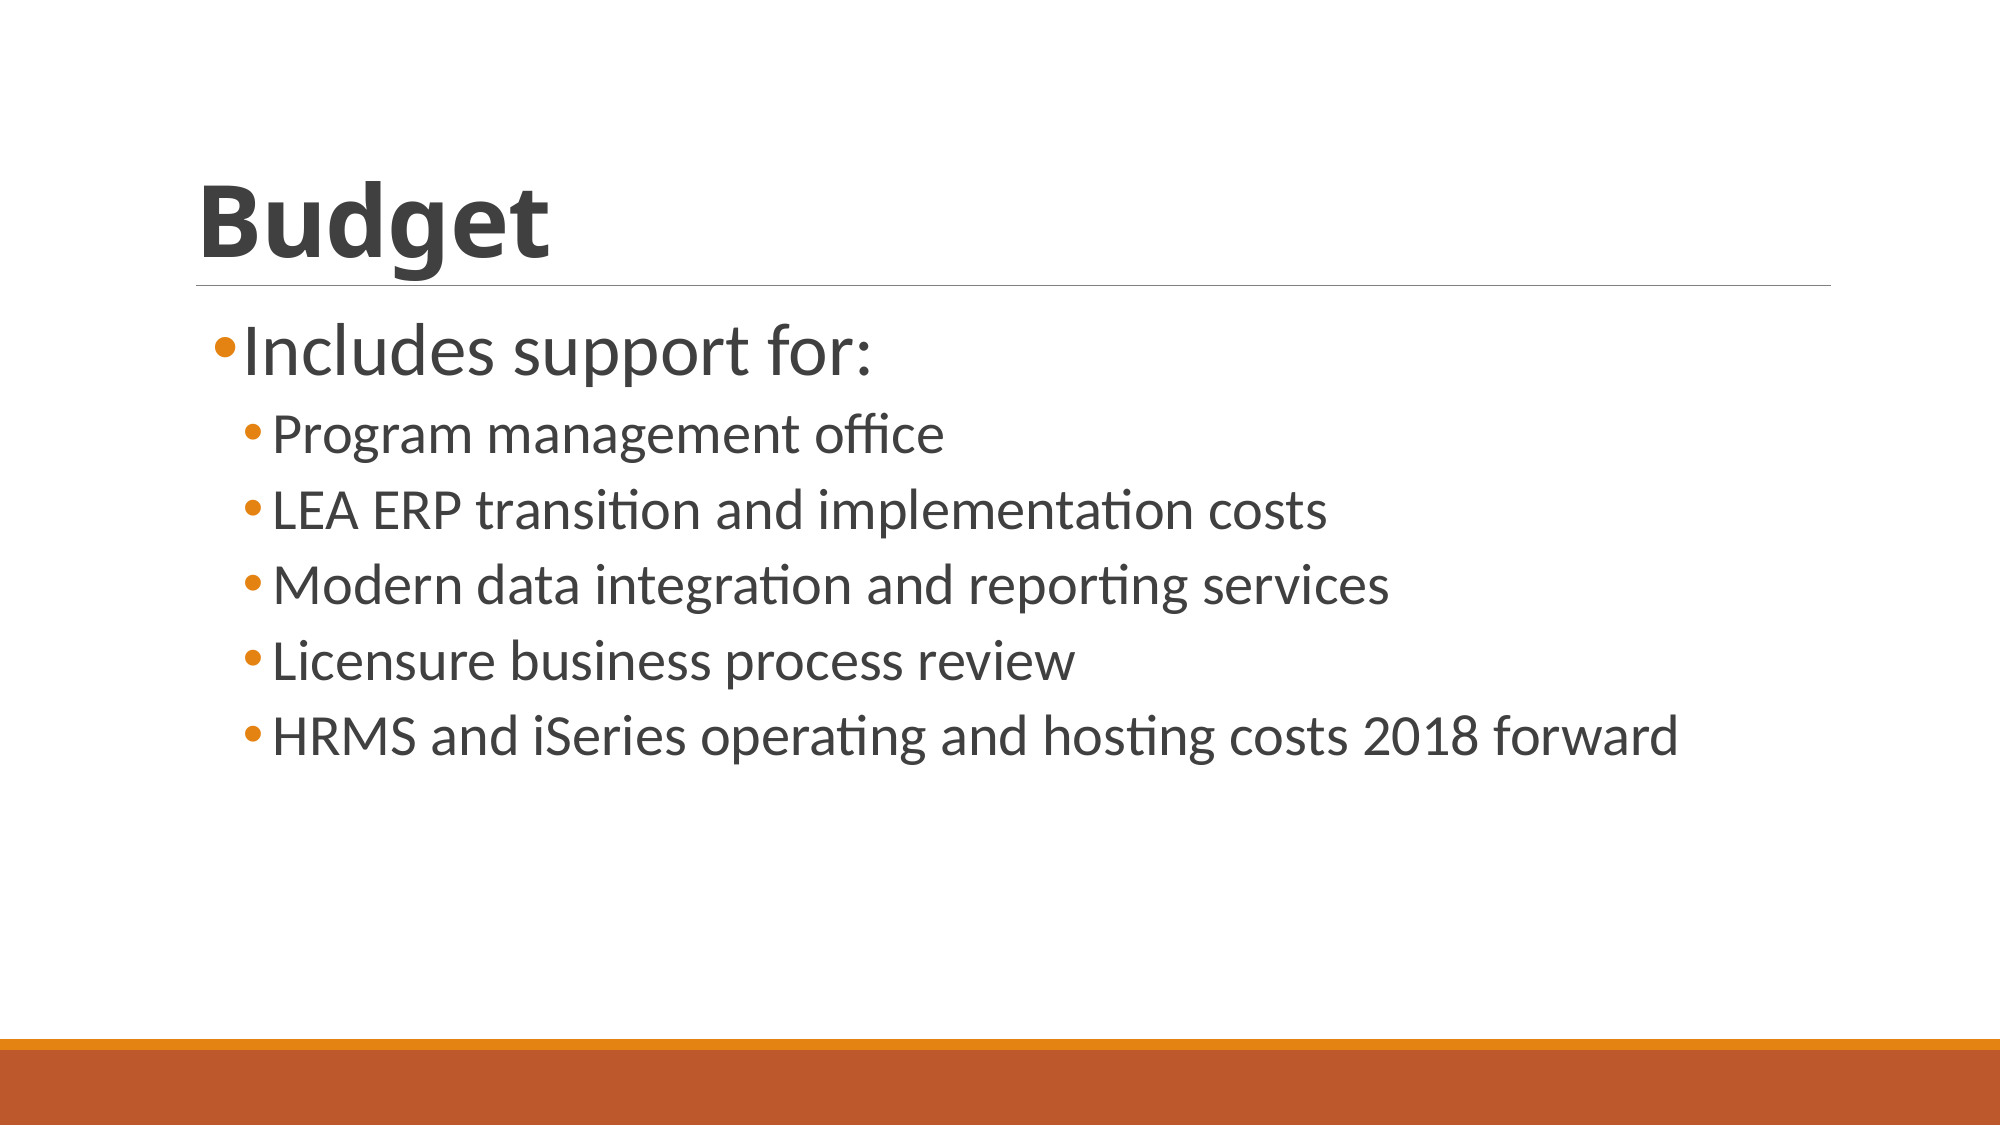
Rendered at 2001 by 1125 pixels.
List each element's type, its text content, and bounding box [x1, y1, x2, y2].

title Budget [180, 47, 1830, 285]
list Includes support for: Program management office LEA ERP transition and implementation costs Modern data integration and reporting services Licensure business process review HRMS and iSeries operating and hosting costs 2018 forward [180, 302, 1830, 963]
